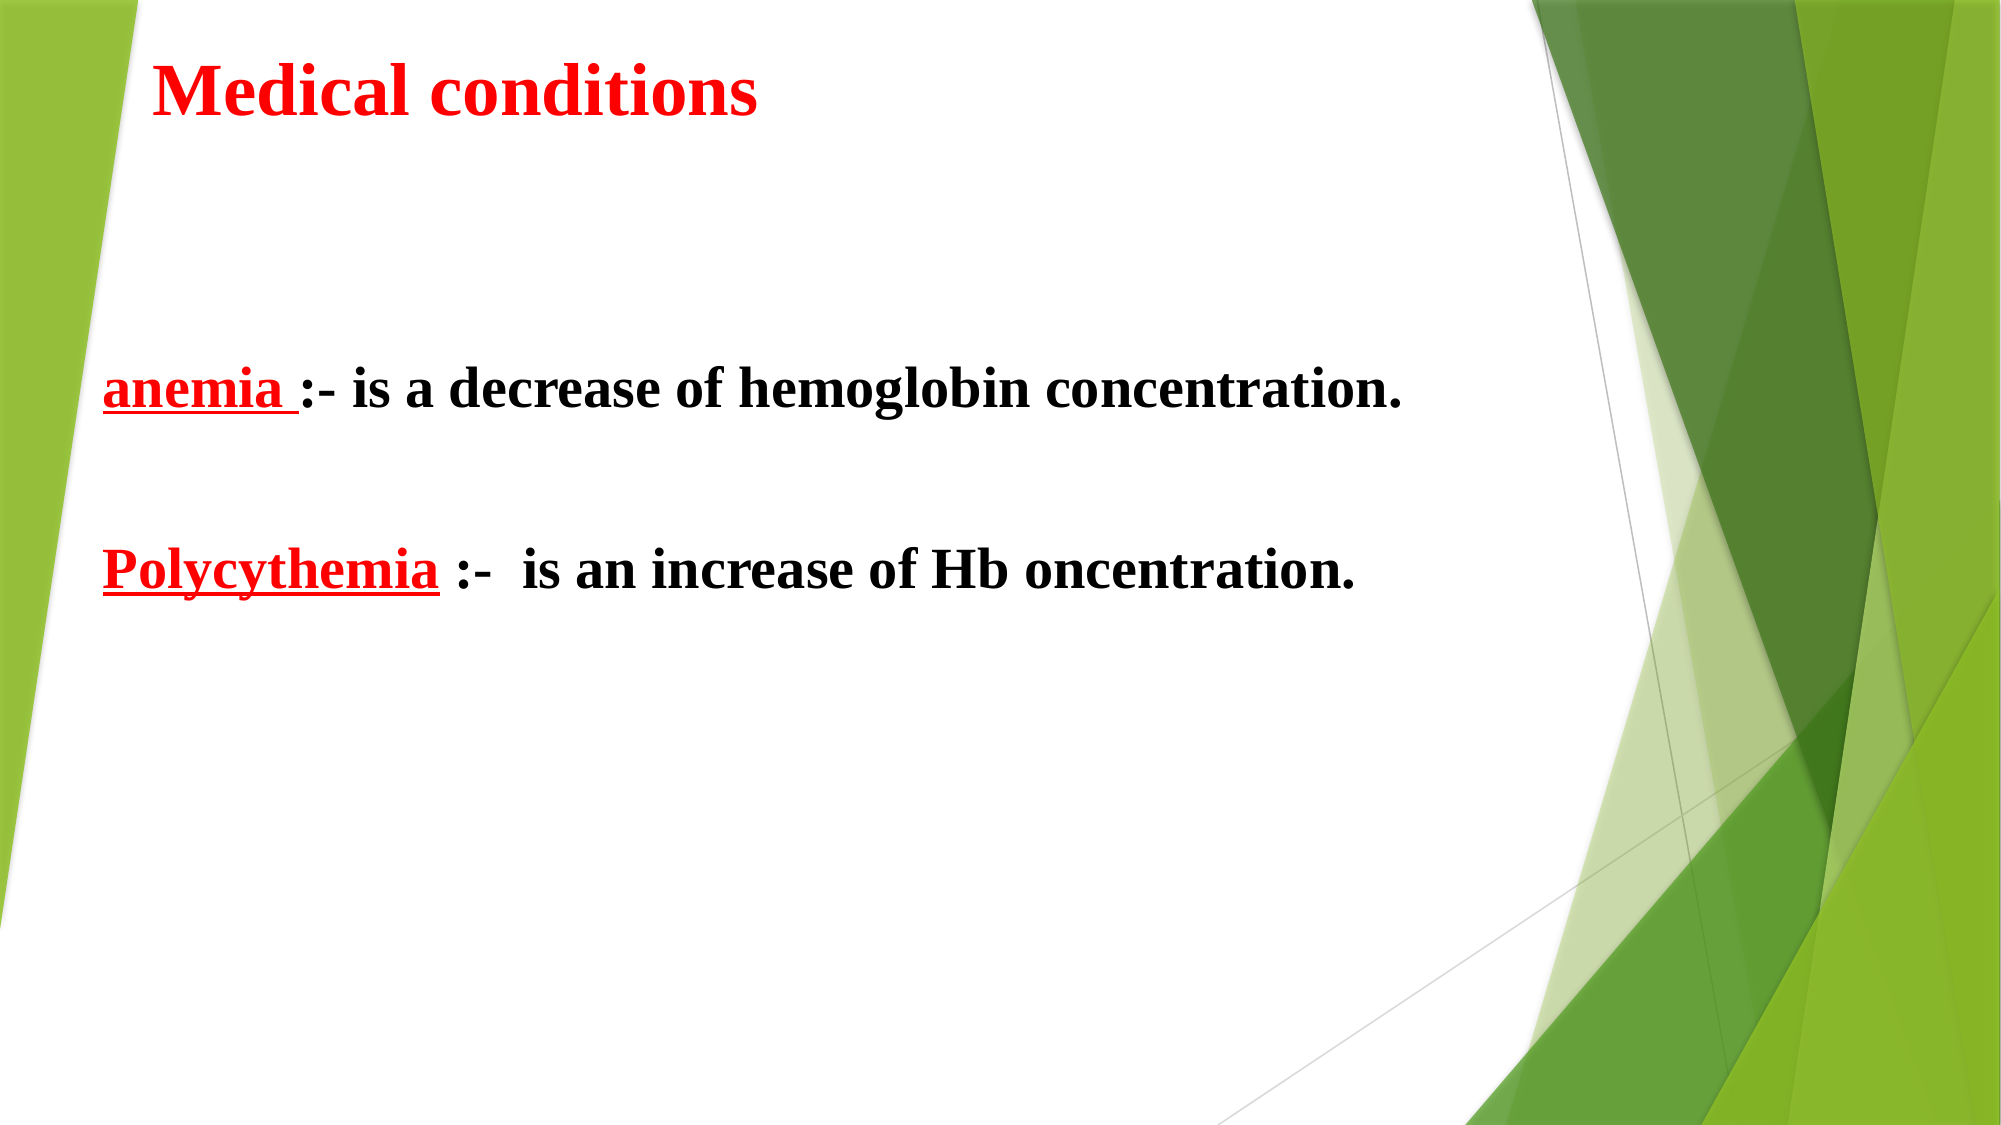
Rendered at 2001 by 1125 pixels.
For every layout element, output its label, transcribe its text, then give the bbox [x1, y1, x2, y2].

subtitle Medical conditions anemia :- is a decrease of hemoglobin concentration. Polycythemia :- is an increase of Hb oncentration. [44, 33, 1926, 1095]
